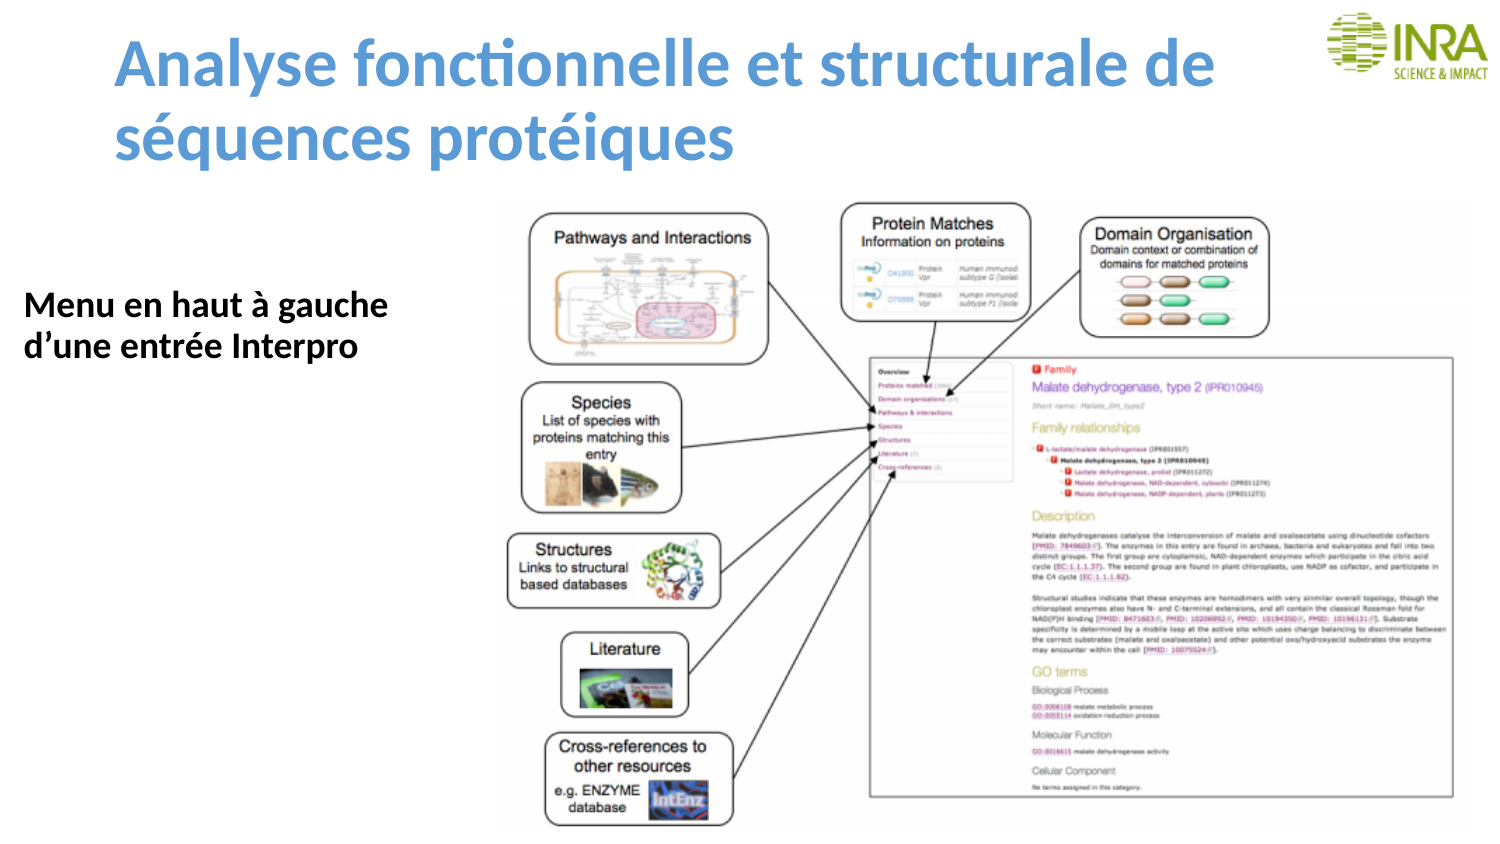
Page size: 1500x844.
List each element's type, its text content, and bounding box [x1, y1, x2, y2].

list Menu en haut à gauche d’une entrée Interpro [0, 282, 424, 499]
title Analyse fonctionnelle et structurale de séquences protéiques [103, 19, 1397, 183]
picture [1291, 12, 1488, 93]
picture [493, 195, 1476, 832]
